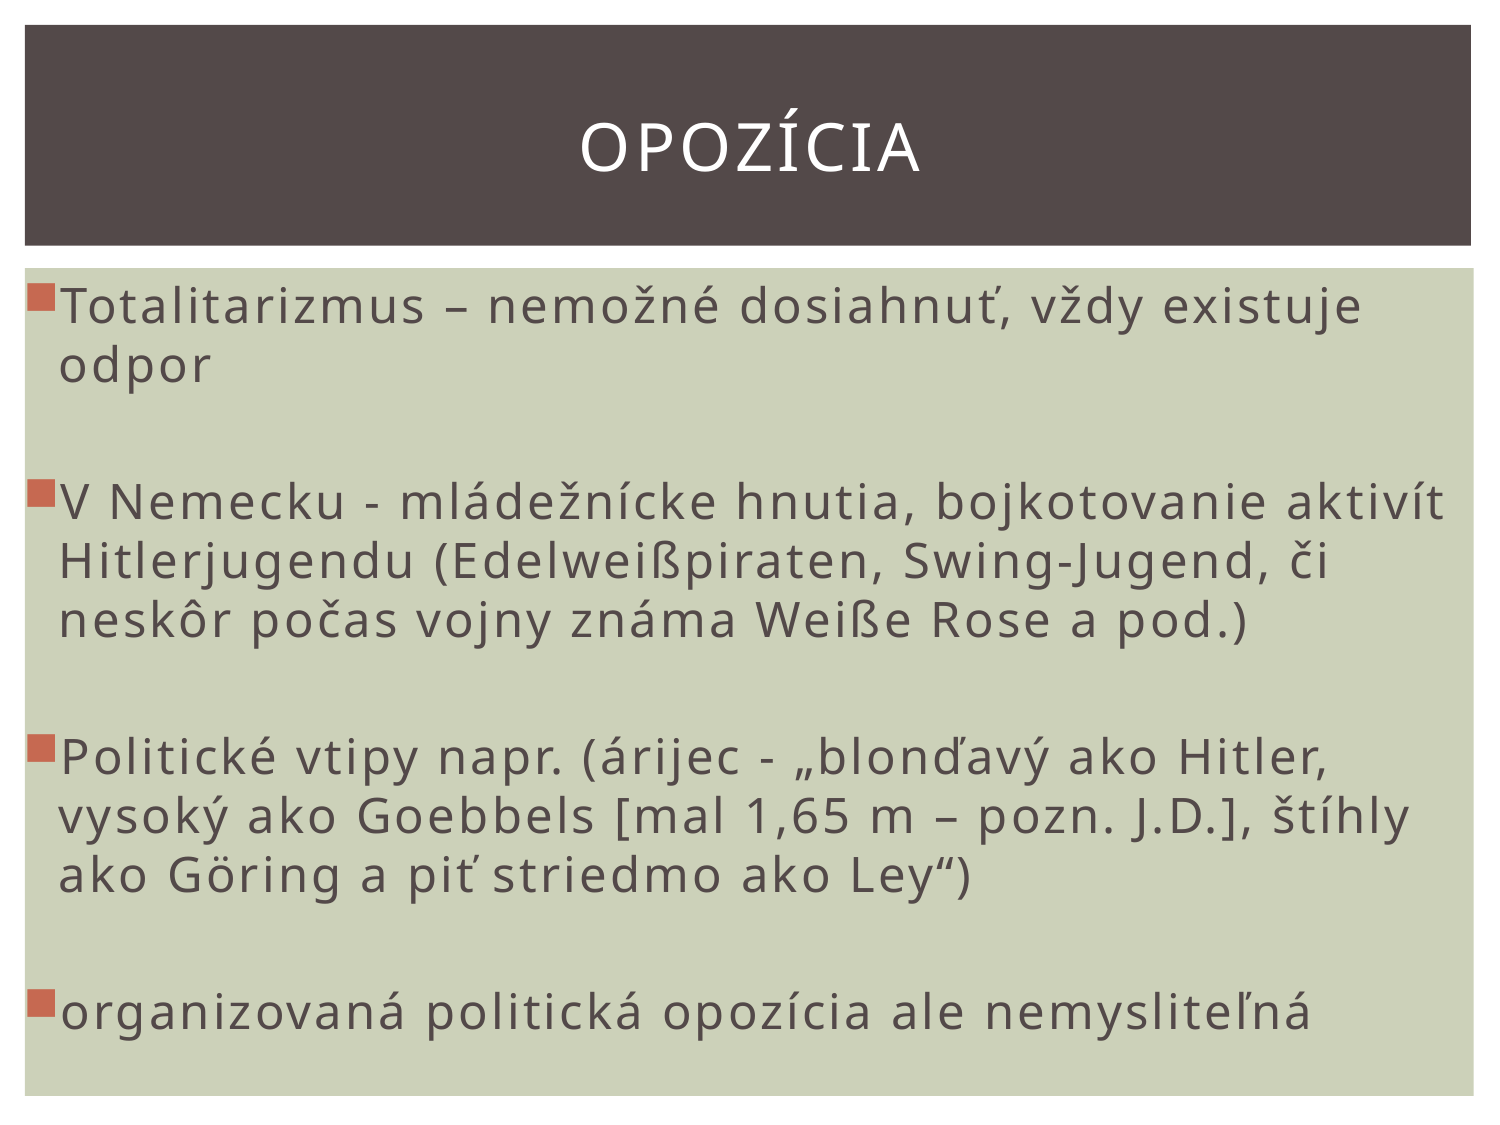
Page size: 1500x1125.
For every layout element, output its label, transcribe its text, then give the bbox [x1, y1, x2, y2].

list Totalitarizmus – nemožné dosiahnuť, vždy existuje odpor V Nemecku - mládežnícke hnutia, bojkotovanie aktivít Hitlerjugendu (Edelweißpiraten, Swing-Jugend, či neskôr počas vojny známa Weiße Rose a pod.) Politické vtipy napr. (árijec - „blonďavý ako Hitler, vysoký ako Goebbels [mal 1,65 m – pozn. J.D.], štíhly ako Göring a piť striedmo ako Ley“) organizovaná politická opozícia ale nemysliteľná [0, 267, 1483, 1094]
title Opozícia [62, 58, 1438, 232]
